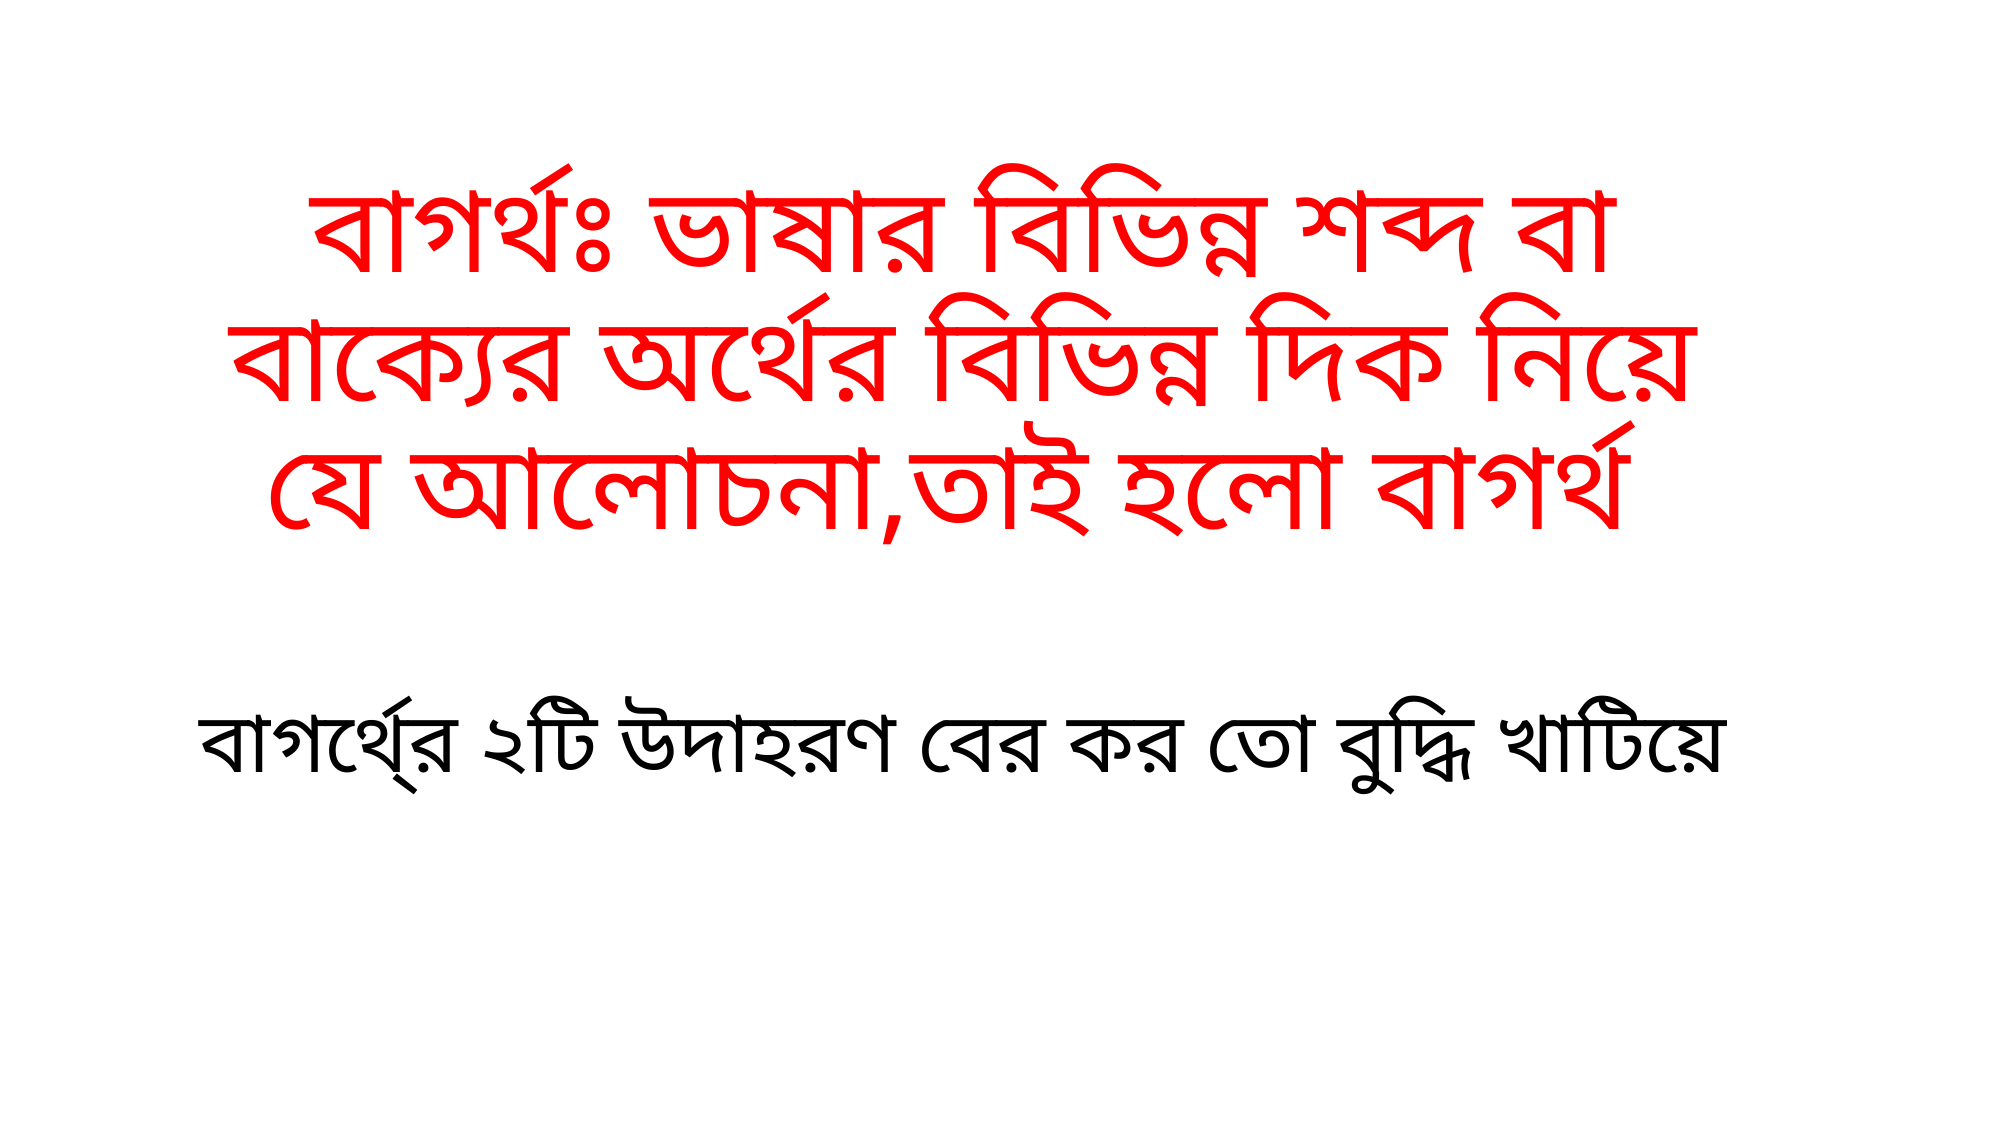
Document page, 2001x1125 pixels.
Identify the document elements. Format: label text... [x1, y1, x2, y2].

title বাগর্থঃ ভাষার বিভিন্ন শব্দ বা বাক্যের অর্থের বিভিন্ন দিক নিয়ে যে আলোচনা,তাই হলো বাগর্থ [213, 141, 1714, 563]
text_box বাগর্থে্র ২টি উদাহরণ বের কর তো বুদ্ধি খাটিয়ে [52, 692, 1874, 965]
